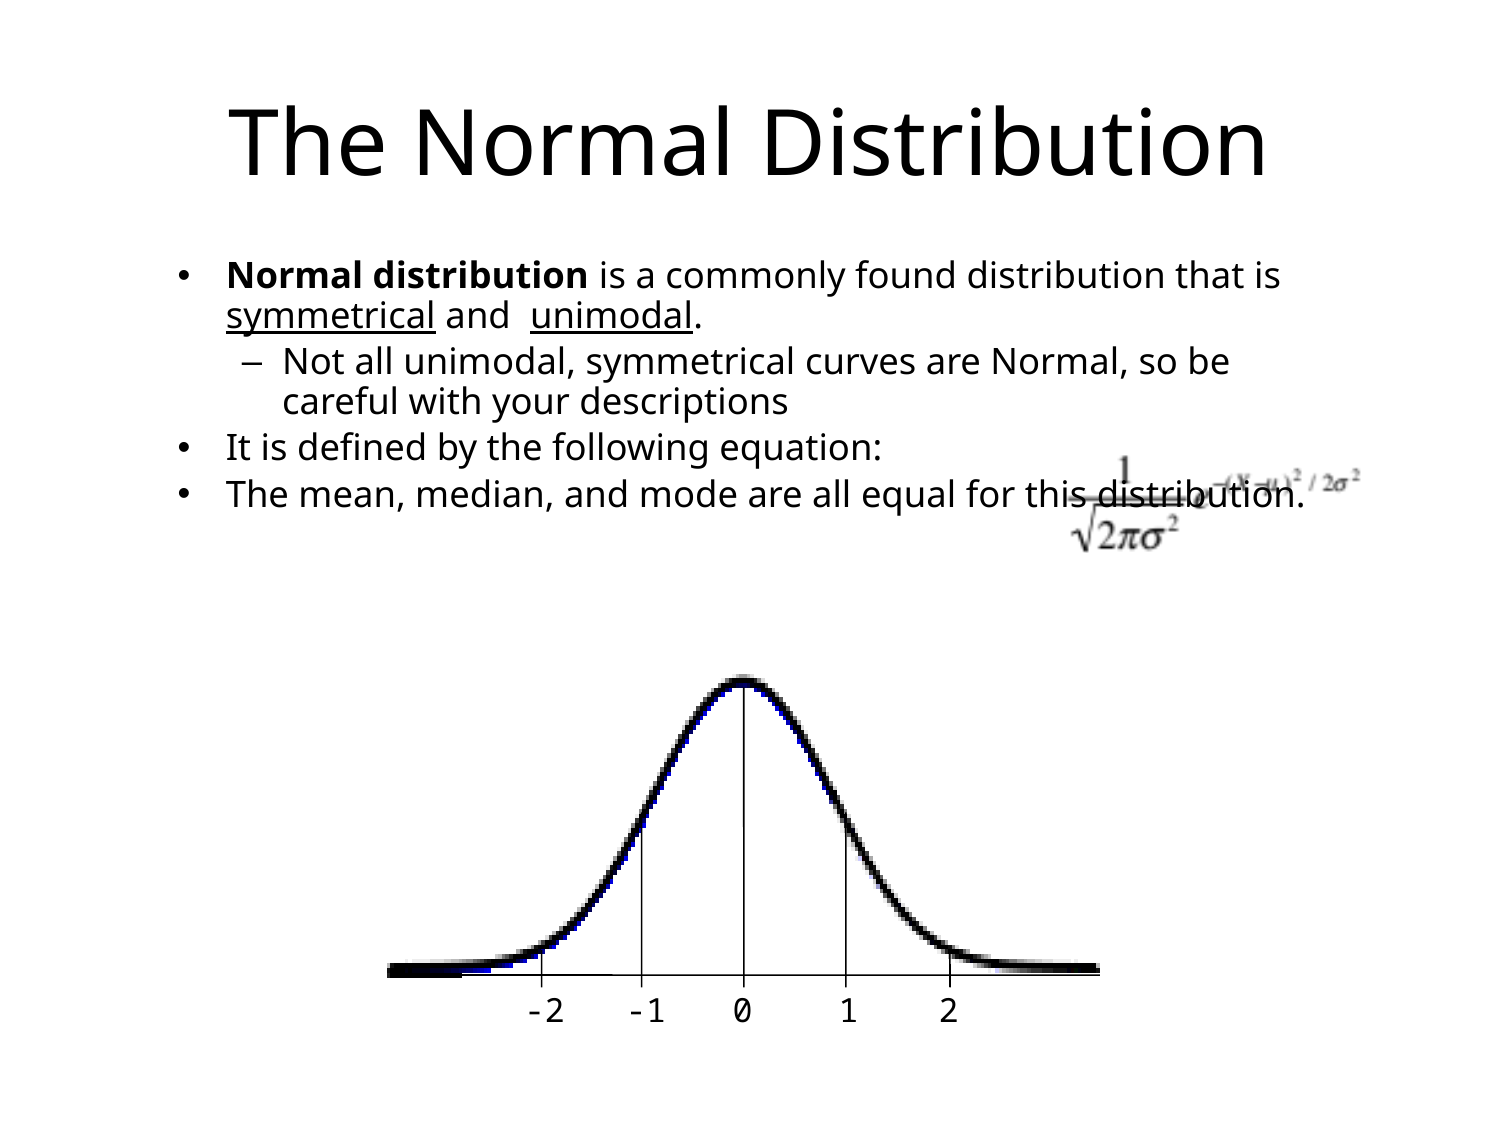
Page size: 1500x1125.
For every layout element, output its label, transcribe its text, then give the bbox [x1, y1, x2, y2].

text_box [1062, 449, 1363, 553]
title The Normal Distribution [75, 45, 1425, 233]
list Normal distribution is a commonly found distribution that is symmetrical and unimodal. Not all unimodal, symmetrical curves are Normal, so be careful with your descriptions It is defined by the following equation: The mean, median, and mode are all equal for this distribution. [162, 249, 1326, 530]
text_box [387, 674, 1113, 1038]
